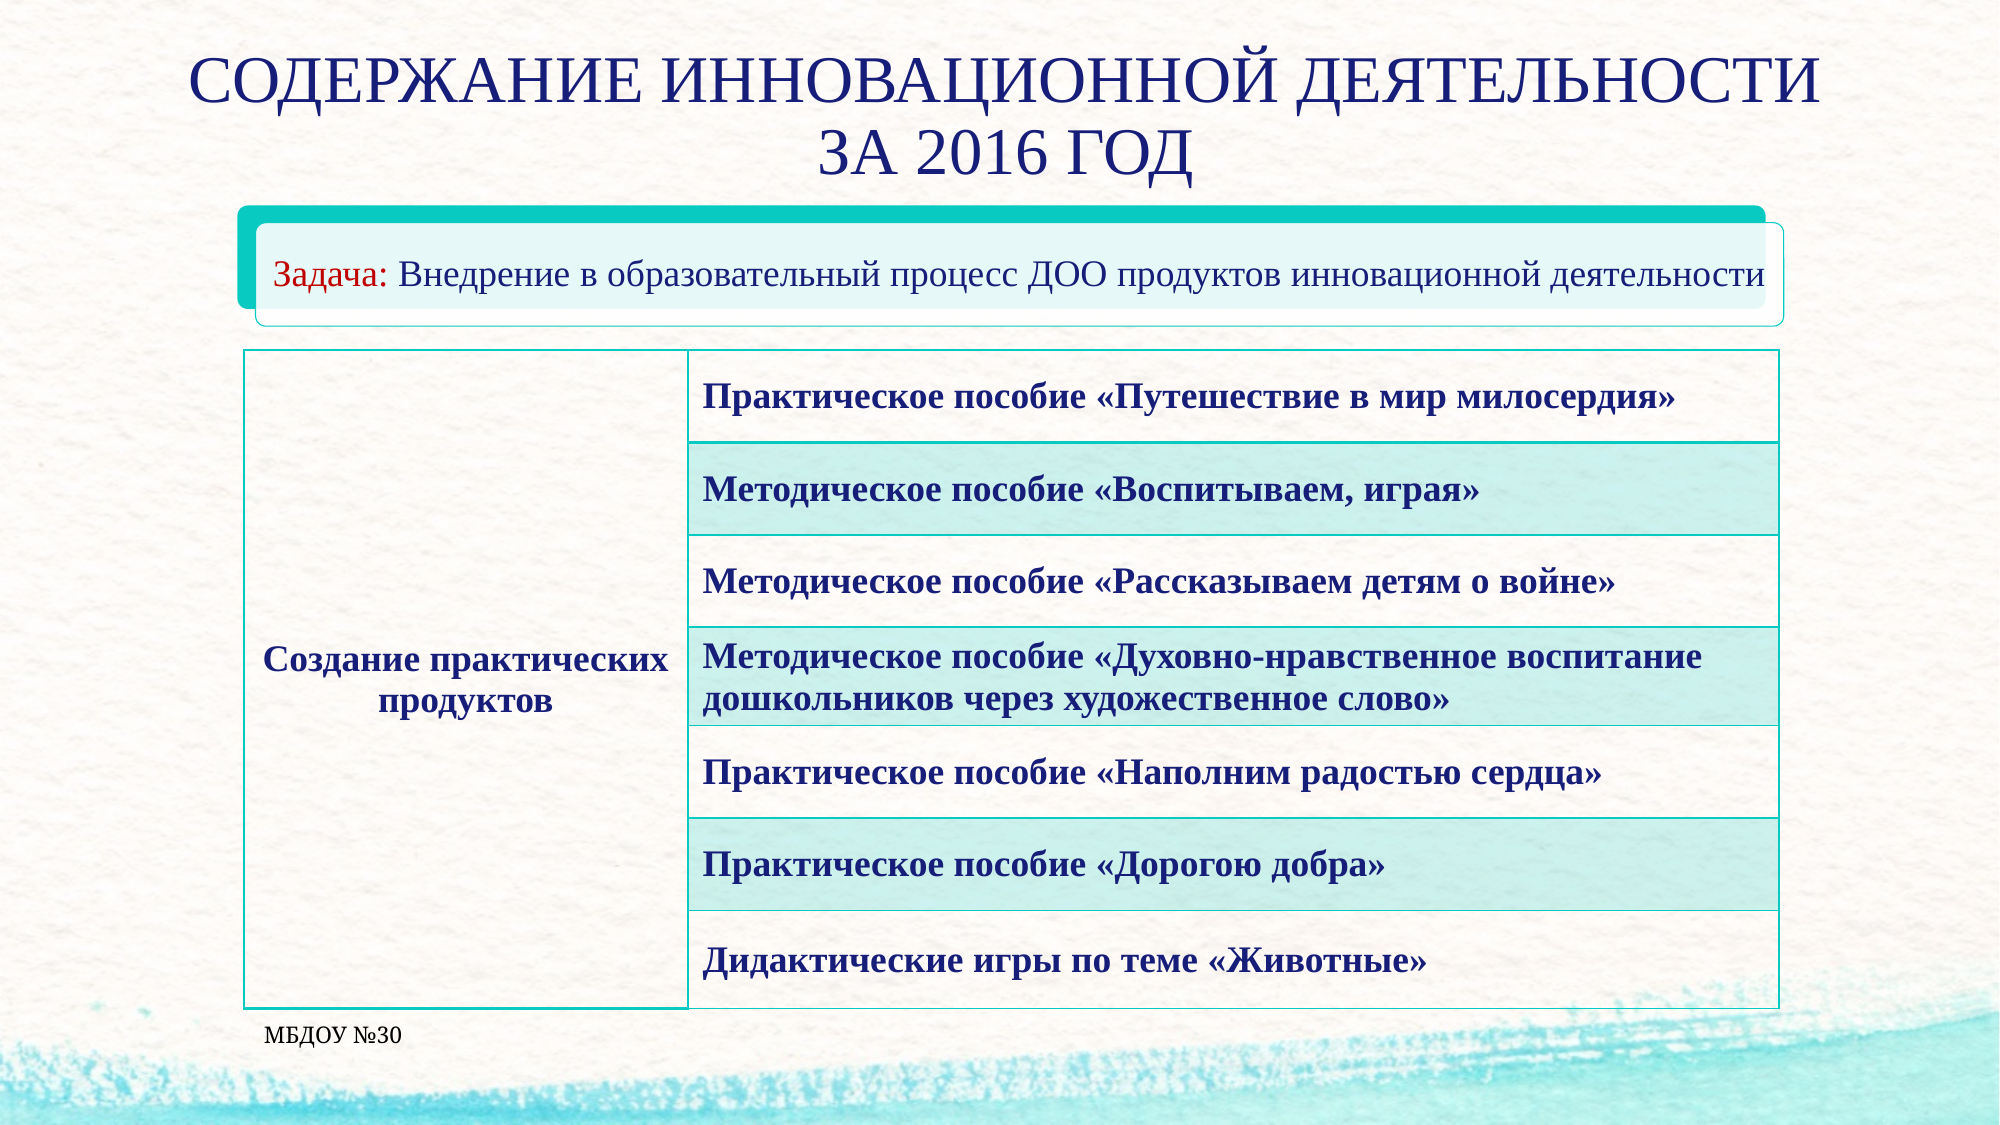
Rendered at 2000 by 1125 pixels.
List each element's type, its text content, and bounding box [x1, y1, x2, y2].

table_cell Дидактические игры по теме «Животные» [689, 911, 1778, 1008]
table_cell Практическое пособие «Наполним радостью сердца» [689, 726, 1778, 817]
footer МБДОУ №30 [249, 1012, 1375, 1058]
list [196, 205, 1825, 327]
table_header Создание практических продуктов [245, 351, 687, 1007]
table_cell Практическое пособие «Дорогою добра» [689, 819, 1778, 910]
table_header Практическое пособие «Путешествие в мир милосердия» [689, 351, 1778, 441]
picture [0, 0, 2000, 1125]
title СОДЕРЖАНИЕ ИННОВАЦИОННОЙ ДЕЯТЕЛЬНОСТИ ЗА 2016 ГОД [149, 19, 1862, 197]
table_cell Методическое пособие «Духовно-нравственное воспитание дошкольников через художественное слово» [689, 628, 1778, 725]
table_cell Методическое пособие «Рассказываем детям о войне» [689, 536, 1778, 626]
table_cell Методическое пособие «Воспитываем, играя» [689, 444, 1778, 534]
